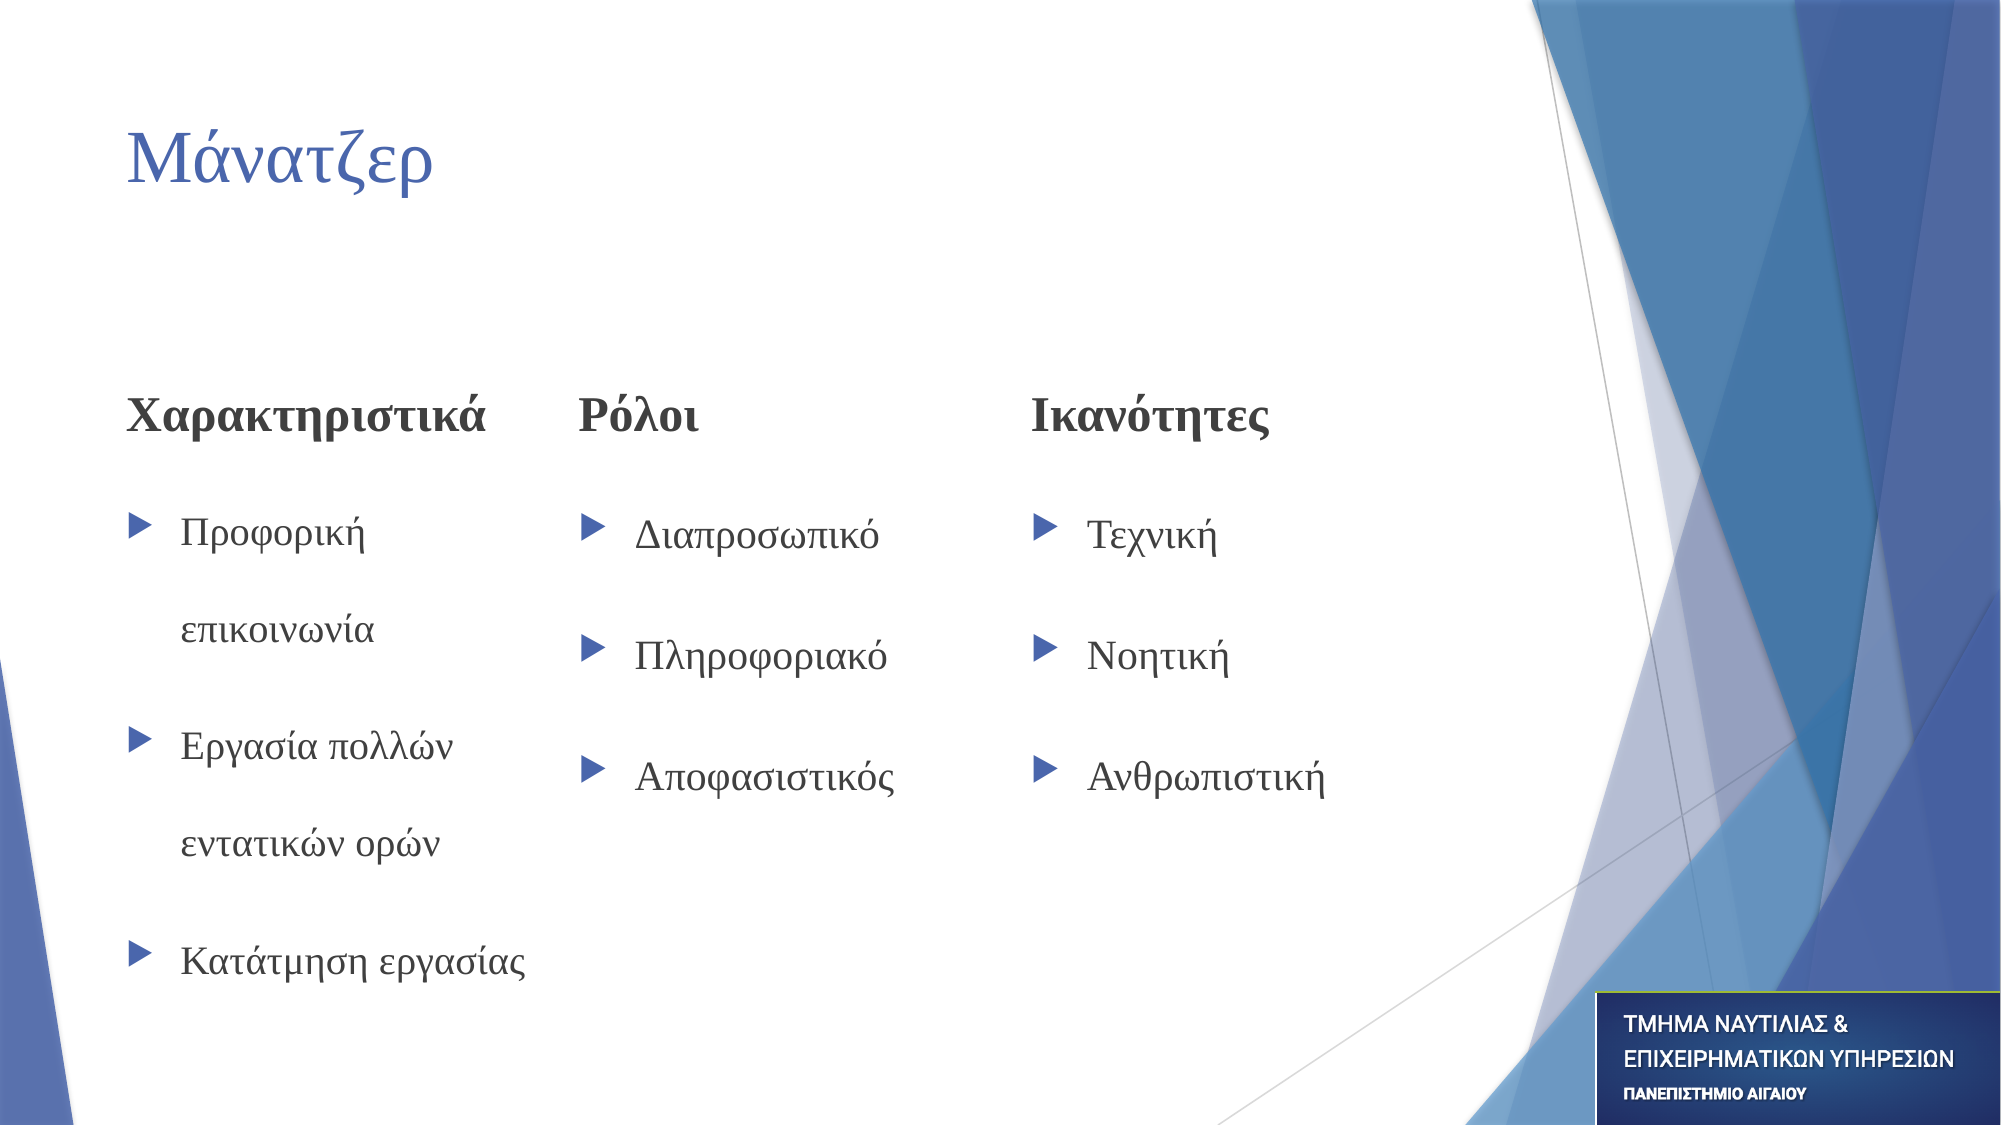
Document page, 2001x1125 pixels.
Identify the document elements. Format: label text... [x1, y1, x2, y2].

list Χαρακτηριστικά [110, 354, 563, 448]
list Προφορική επικοινωνία Εργασία πολλών εντατικών ορών Κατάτμηση εργασίας [110, 448, 563, 991]
list Ρόλοι [563, 354, 1015, 448]
text_box Τεχνική Νοητική Ανθρωπιστική [1015, 448, 1468, 991]
text_box Ικανότητες [1015, 354, 1468, 448]
title Μάνατζερ [111, 99, 1522, 317]
picture [1595, 991, 2000, 1125]
list Διαπροσωπικό Πληροφοριακό Αποφασιστικός [563, 448, 1015, 991]
